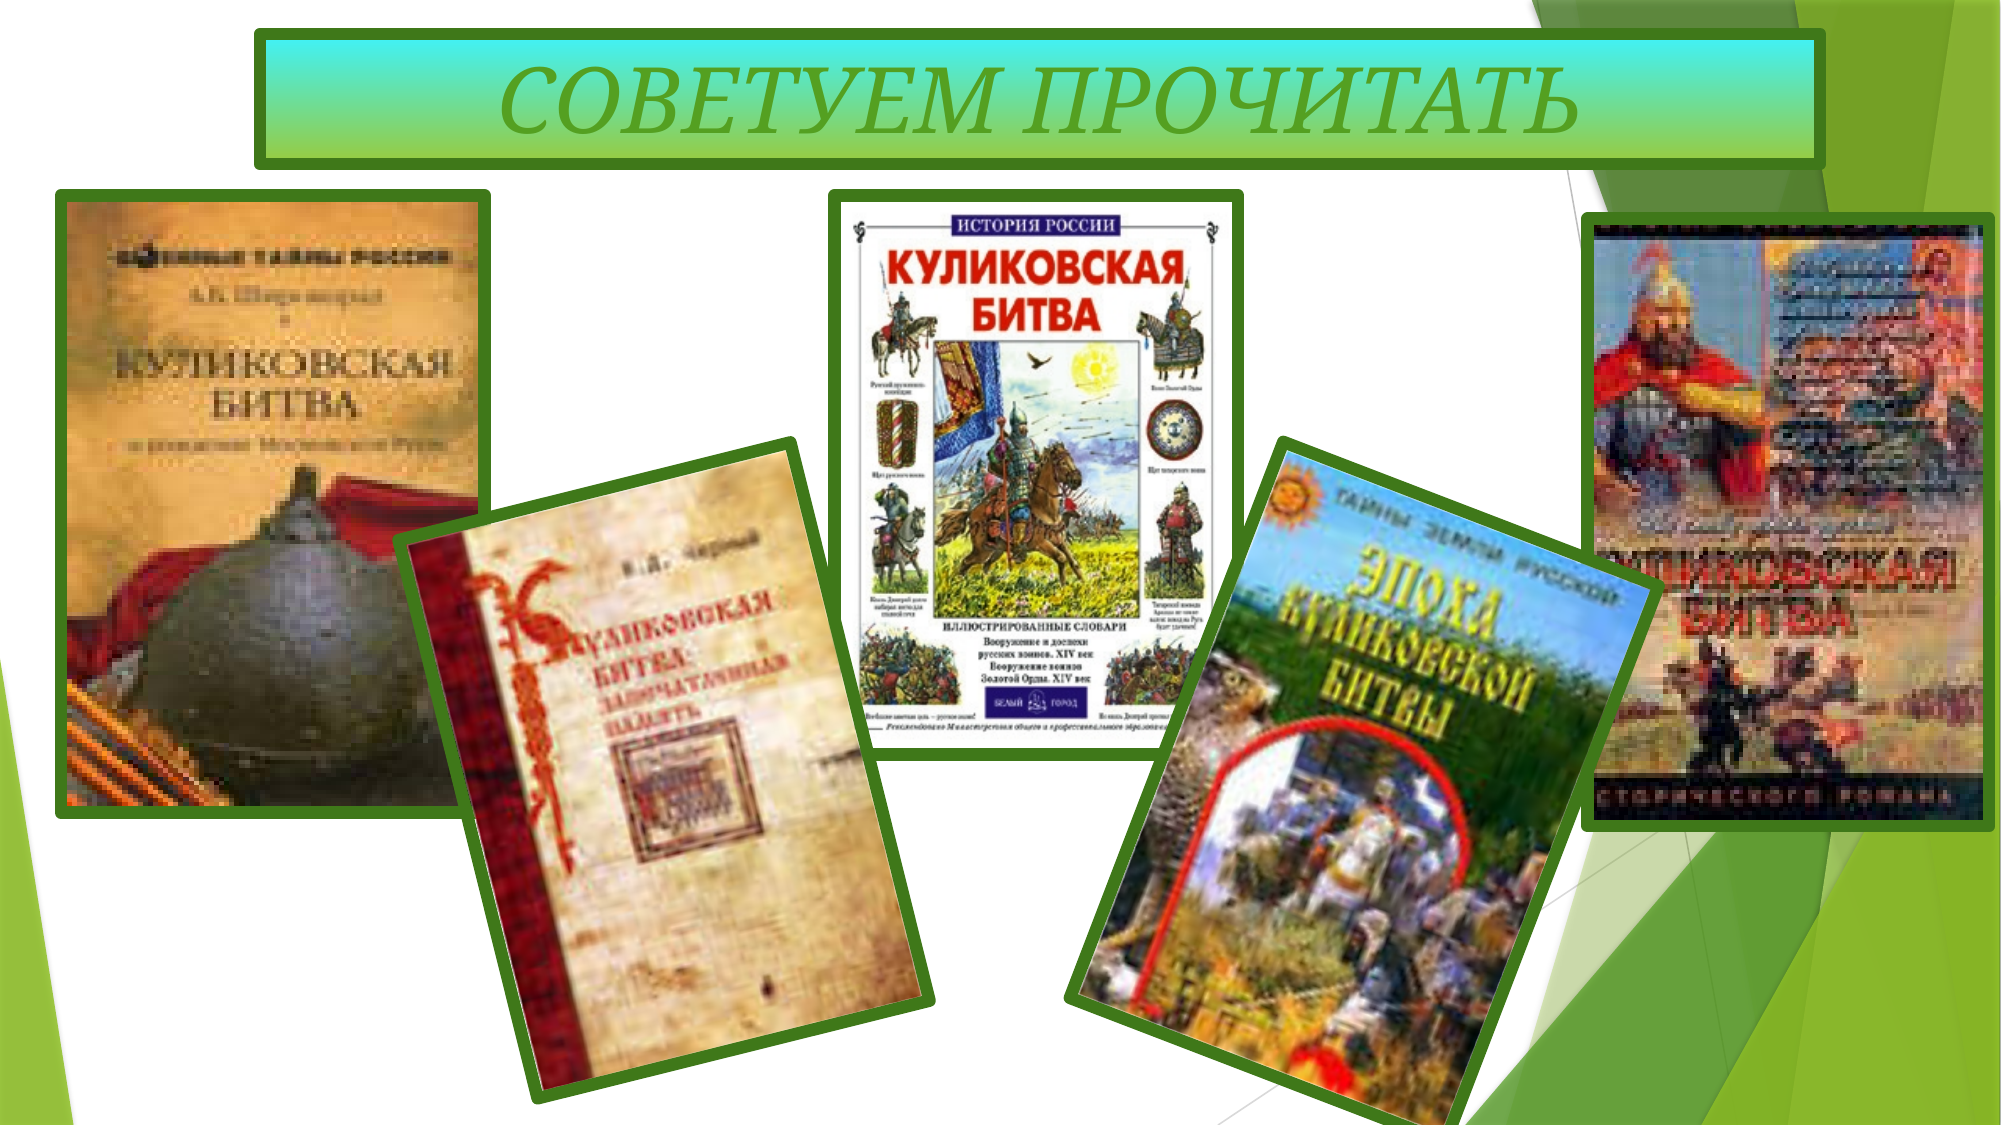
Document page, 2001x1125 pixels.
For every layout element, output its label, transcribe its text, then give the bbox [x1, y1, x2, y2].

title СОВЕТУЕМ ПРОЧИТАТЬ [260, 34, 1820, 165]
picture [66, 200, 1984, 1125]
